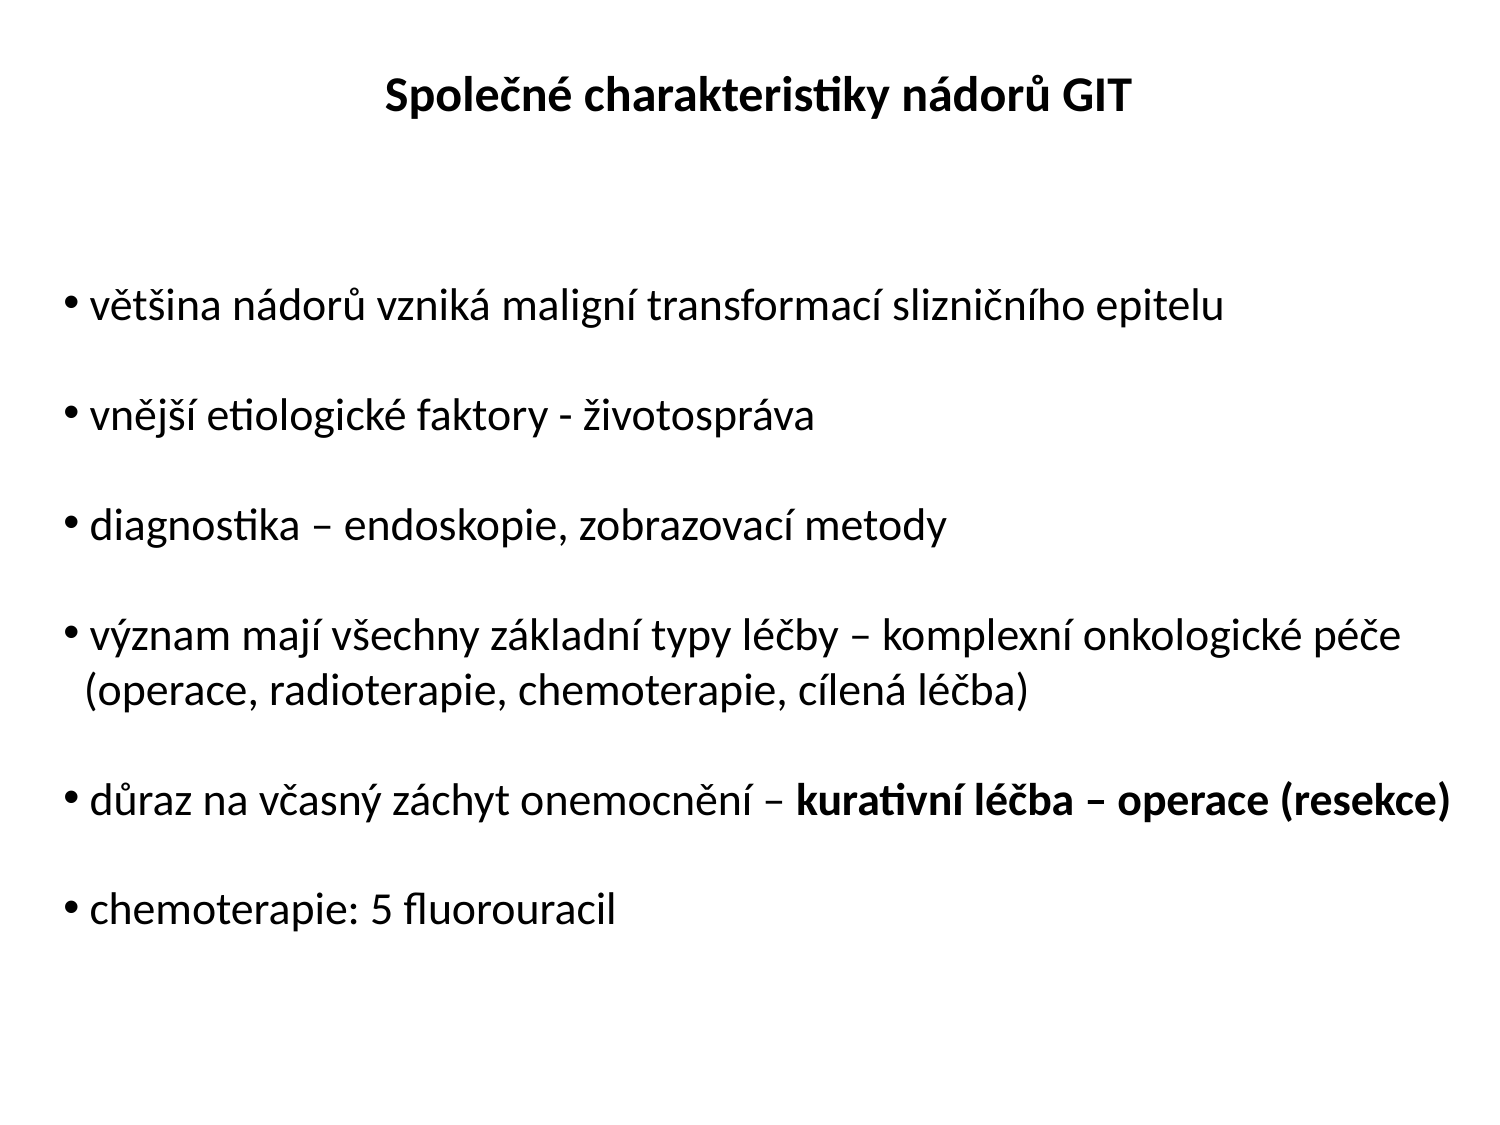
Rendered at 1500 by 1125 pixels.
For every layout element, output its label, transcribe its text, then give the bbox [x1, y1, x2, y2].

text_box většina nádorů vzniká maligní transformací slizničního epitelu vnější etiologické faktory - životospráva diagnostika – endoskopie, zobrazovací metody význam mají všechny základní typy léčby – komplexní onkologické péče (operace, radioterapie, chemoterapie, cílená léčba) důraz na včasný záchyt onemocnění – kurativní léčba – operace (resekce) chemoterapie: 5 fluorouracil [48, 267, 1467, 1052]
text_box Společné charakteristiky nádorů GIT [370, 54, 1148, 130]
